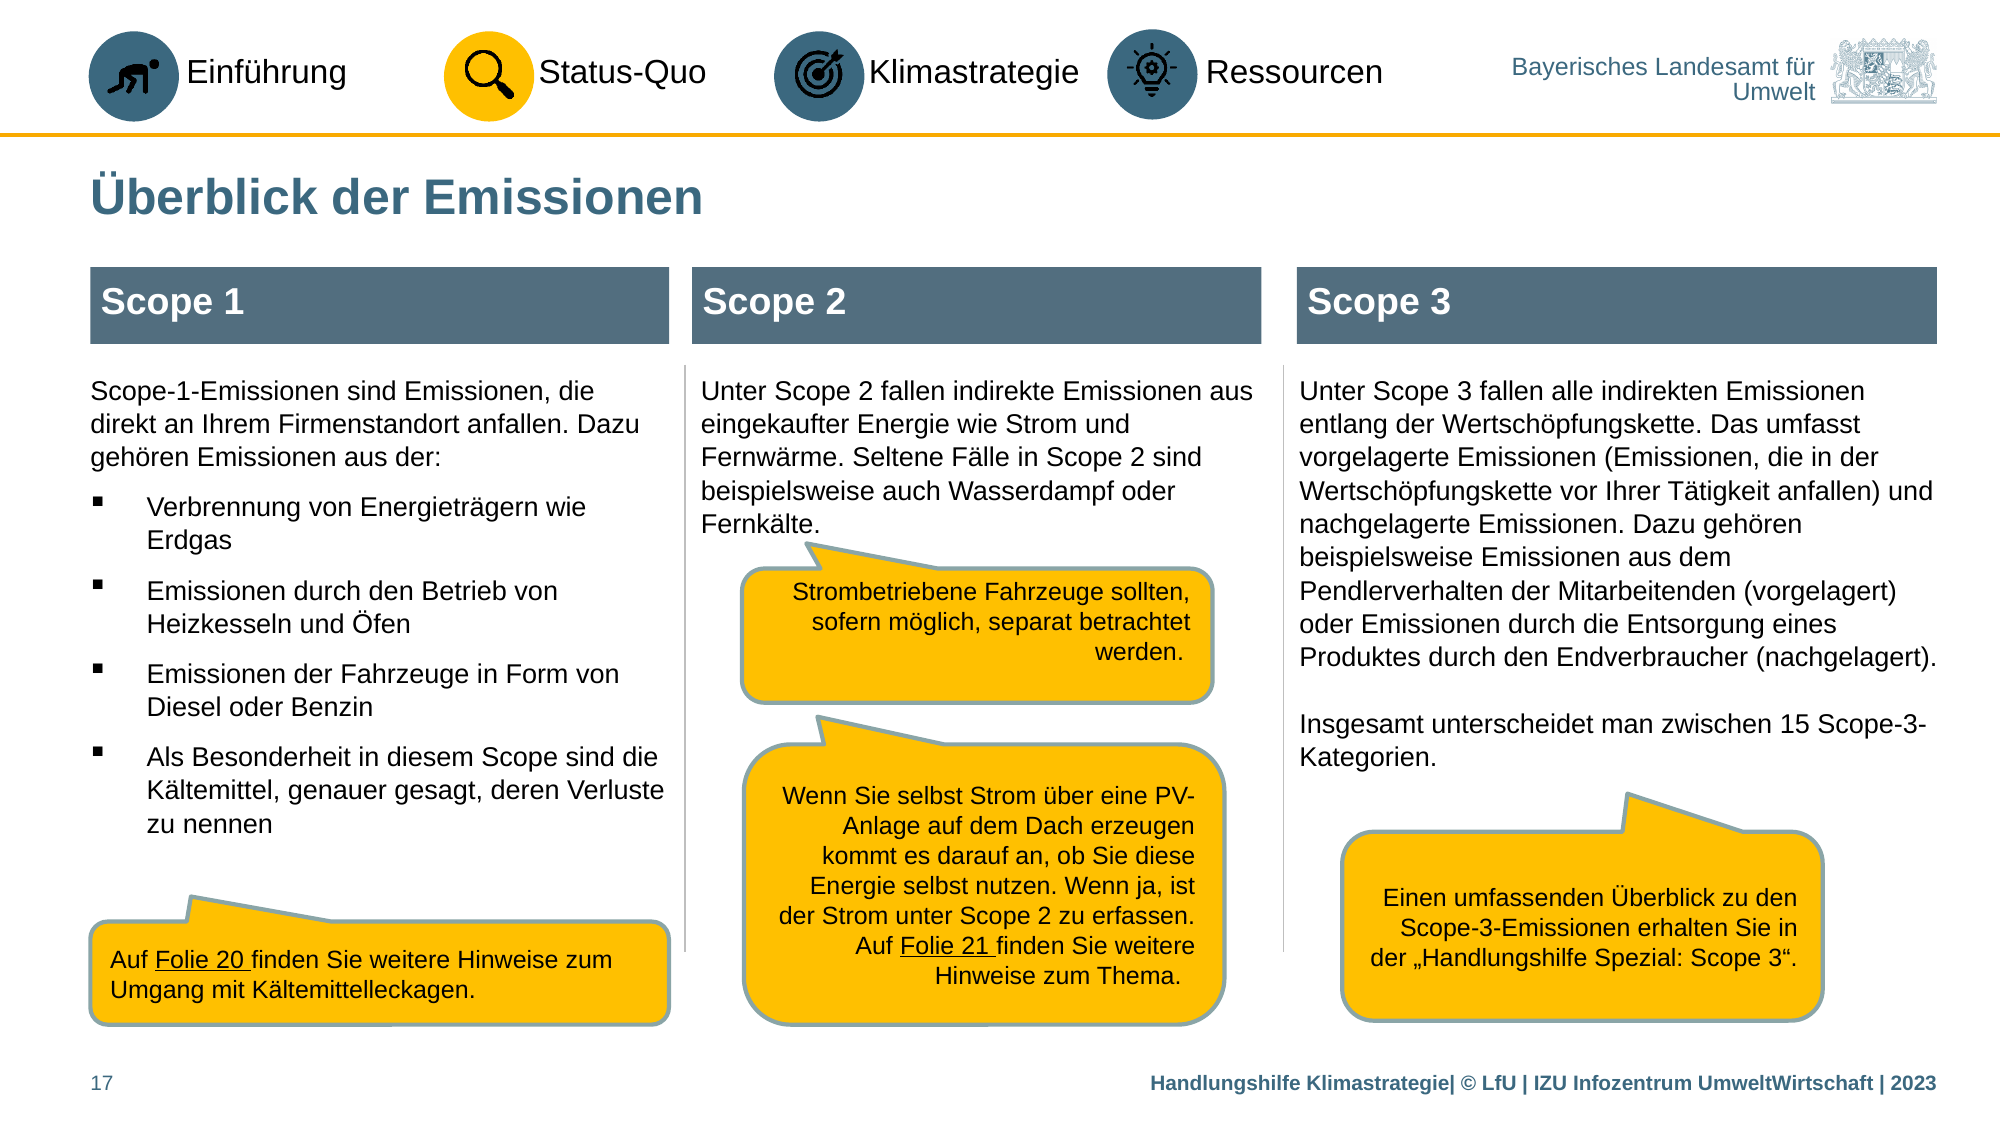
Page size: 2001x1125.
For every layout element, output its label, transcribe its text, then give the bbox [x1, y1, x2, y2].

list Unter Scope 3 fallen alle indirekten Emissionen entlang der Wertschöpfungskette. Das umfasst vorgelagerte Emissionen (Emissionen, die in der Wertschöpfungskette vor Ihrer Tätigkeit anfallen) und nachgelagerte Emissionen. Dazu gehören beispielsweise Emissionen aus dem Pendlerverhalten der Mitarbeitenden (vorgelagert) oder Emissionen durch die Entsorgung eines Produktes durch den Endverbraucher (nachgelagert). Insgesamt unterscheidet man zwischen 15 Scope-3-Kategorien. [1299, 364, 1937, 988]
list Scope 3 [1296, 267, 1937, 344]
text_box Einen umfassenden Überblick zu den Scope-3-Emissionen erhalten Sie in der „Handlungshilfe Spezial: Scope 3“. [1340, 791, 1825, 1023]
list Scope-1-Emissionen sind Emissionen, die direkt an Ihrem Firmenstandort anfallen. Dazu gehören Emissionen aus der: Verbrennung von Energieträgern wie Erdgas Emissionen durch den Betrieb von Heizkesseln und Öfen Emissionen der Fahrzeuge in Form von Diesel oder Benzin Als Besonderheit in diesem Scope sind die Kältemittel, genauer gesagt, deren Verluste zu nennen [90, 364, 667, 928]
text_box Auf Folie 20 finden Sie weitere Hinweise zum Umgang mit Kältemittelleckagen. [88, 894, 672, 1027]
text_box Überblick der Emissionen [90, 153, 1937, 236]
list Scope 1 [90, 267, 670, 344]
text_box Wenn Sie selbst Strom über eine PV-Anlage auf dem Dach erzeugen kommt es darauf an, ob Sie diese Energie selbst nutzen. Wenn ja, ist der Strom unter Scope 2 zu erfassen. Auf Folie 21 finden Sie weitere Hinweise zum Thema. [741, 714, 1227, 1027]
footer Handlungshilfe Klimastrategie| © LfU | IZU Infozentrum UmweltWirtschaft | 2023 [888, 1062, 1937, 1109]
list Scope 2 [692, 267, 1262, 344]
picture [1122, 40, 1182, 100]
picture [789, 43, 849, 103]
text_box Strombetriebene Fahrzeuge sollten, sofern möglich, separat betrachtet werden. [739, 541, 1215, 705]
list Unter Scope 2 fallen indirekte Emissionen aus eingekaufter Energie wie Strom und Fernwärme. Seltene Fälle in Scope 2 sind beispielsweise auch Wasserdampf oder Fernkälte. [700, 364, 1268, 988]
picture [1830, 38, 1937, 104]
picture [459, 44, 519, 104]
slide_number 17 [90, 1062, 195, 1109]
picture [103, 46, 163, 106]
